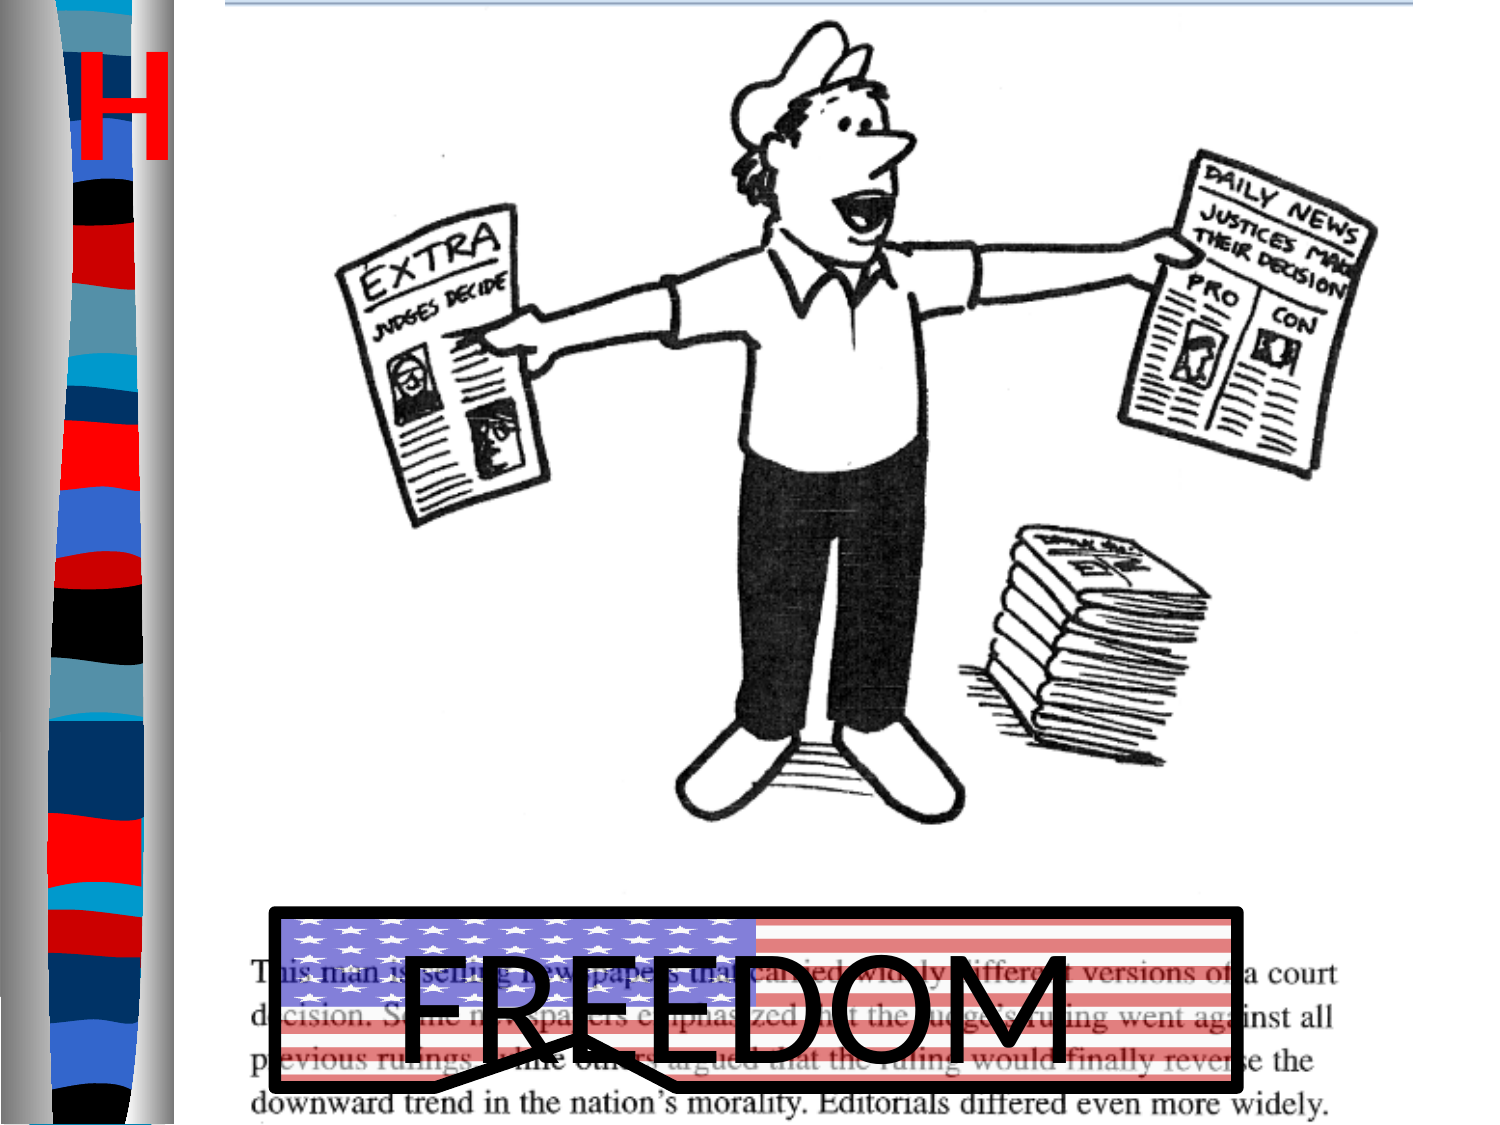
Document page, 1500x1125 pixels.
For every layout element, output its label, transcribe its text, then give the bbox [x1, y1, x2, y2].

picture [224, 0, 1413, 1125]
text_box H [0, 0, 222, 188]
